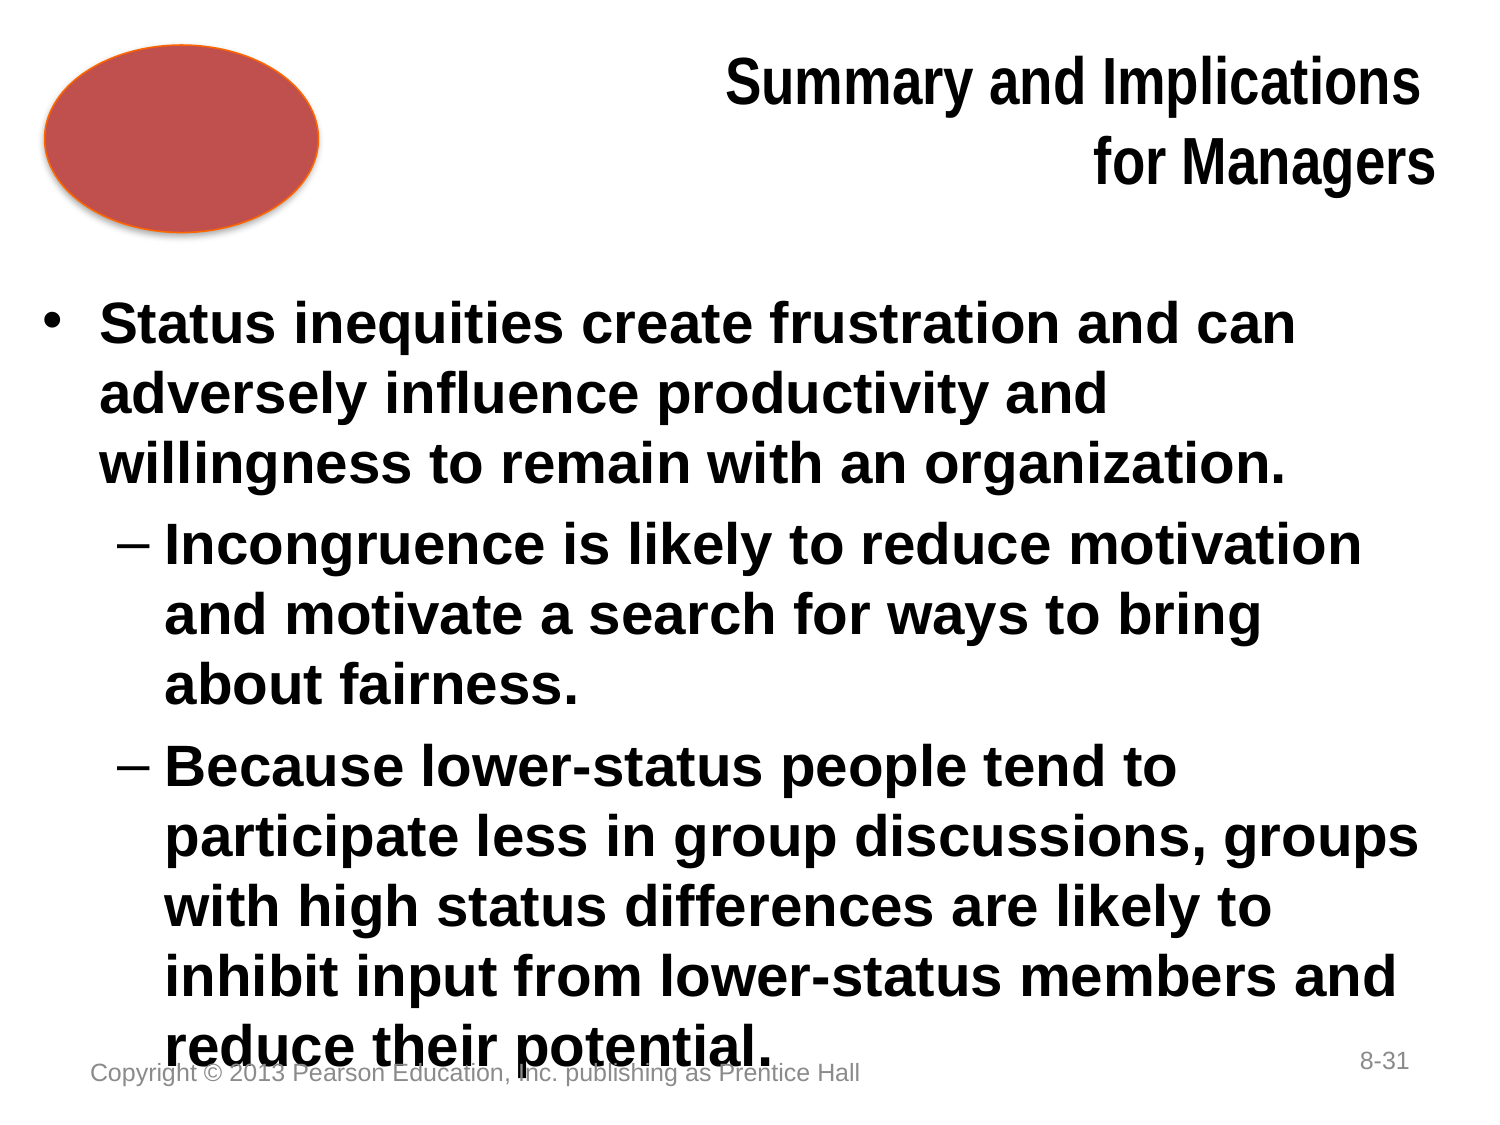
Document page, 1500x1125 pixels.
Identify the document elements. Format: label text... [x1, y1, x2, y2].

title Summary and Implications for Managers [102, 0, 1454, 237]
list Status inequities create frustration and can adversely influence productivity and willingness to remain with an organization. Incongruence is likely to reduce motivation and motivate a search for ways to bring about fairness. Because lower-status people tend to participate less in group discussions, groups with high status differences are likely to inhibit input from lower-status members and reduce their potential. [27, 277, 1454, 928]
footer Copyright © 2013 Pearson Education, Inc. publishing as Prentice Hall [75, 1041, 921, 1102]
slide_number 8-31 [1325, 1029, 1425, 1090]
text_box [43, 44, 320, 234]
